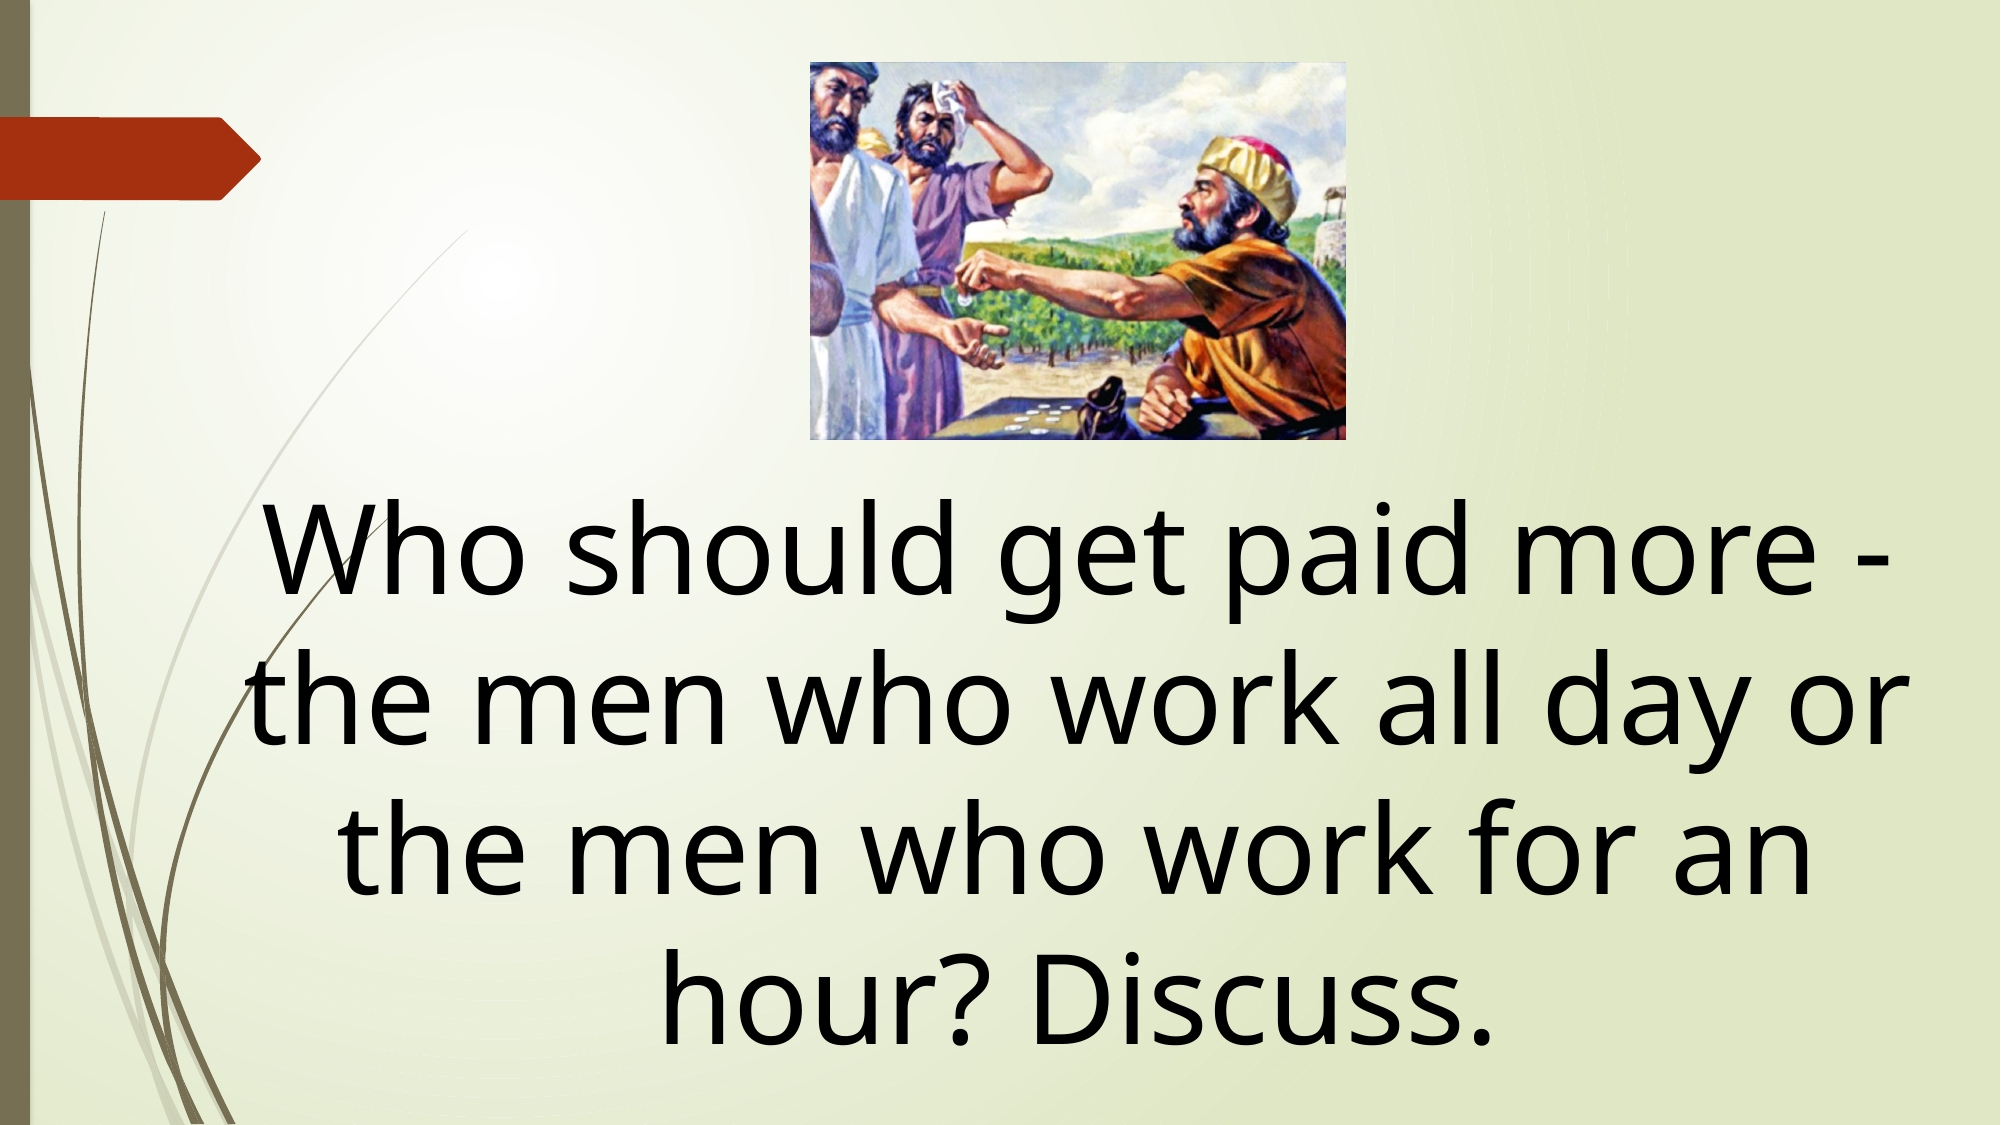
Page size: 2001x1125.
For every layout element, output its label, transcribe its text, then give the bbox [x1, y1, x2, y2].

text_box Who should get paid more - the men who work all day or the men who work for an hour? Discuss. [225, 461, 1931, 1077]
picture [809, 62, 1346, 440]
